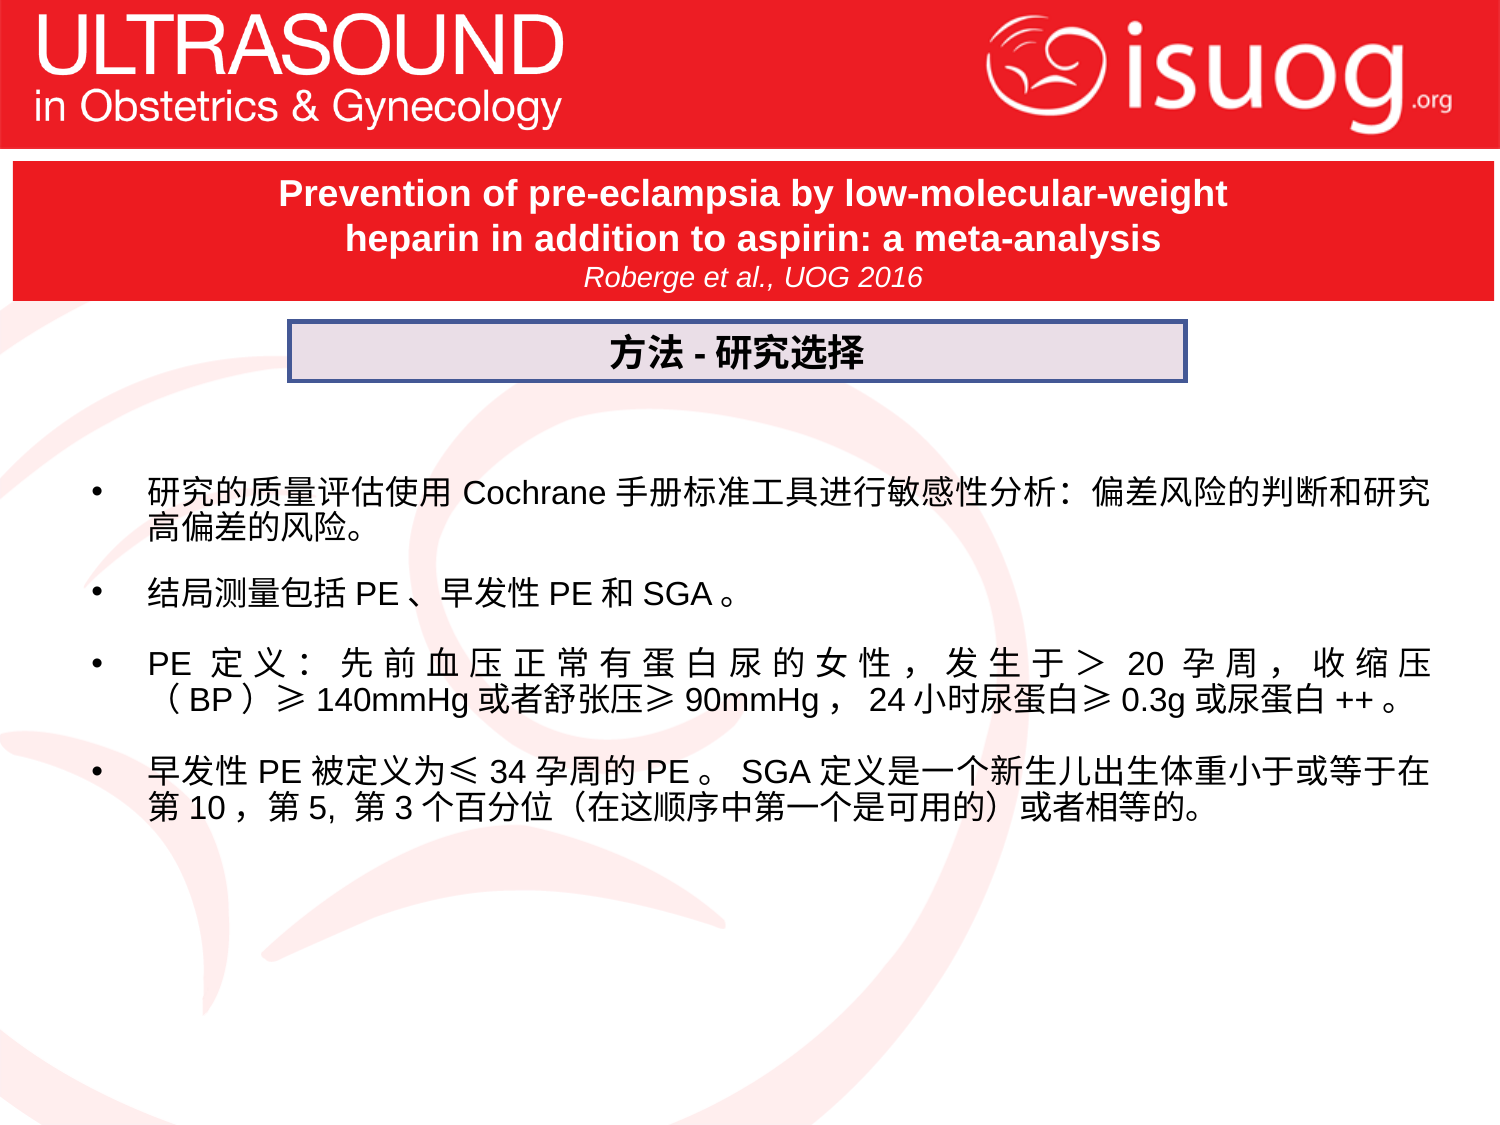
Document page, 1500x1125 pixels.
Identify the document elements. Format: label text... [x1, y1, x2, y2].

text_box 方法-研究选择 [289, 321, 1186, 382]
picture [0, 150, 1500, 1125]
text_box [0, 0, 1500, 150]
text_box Prevention of pre-eclampsia by low-molecular-weight heparin in addition to aspirin: a meta-analysis Roberge et al., UOG 2016 [12, 161, 1495, 301]
text_box 研究的质量评估使用Cochrane手册标准工具进行敏感性分析：偏差风险的判断和研究高偏差的风险。 结局测量包括PE、早发性PE和SGA。 PE定义：先前血压正常有蛋白尿的女性，发生于＞20孕周，收缩压（BP）≥140mmHg或者舒张压≥90mmHg，24小时尿蛋白≥0.3g或尿蛋白++。 早发性PE被定义为≤34孕周的PE。SGA定义是一个新生儿出生体重小于或等于在第10，第5, 第3个百分位（在这顺序中第一个是可用的）或者相等的。 [76, 468, 1447, 870]
